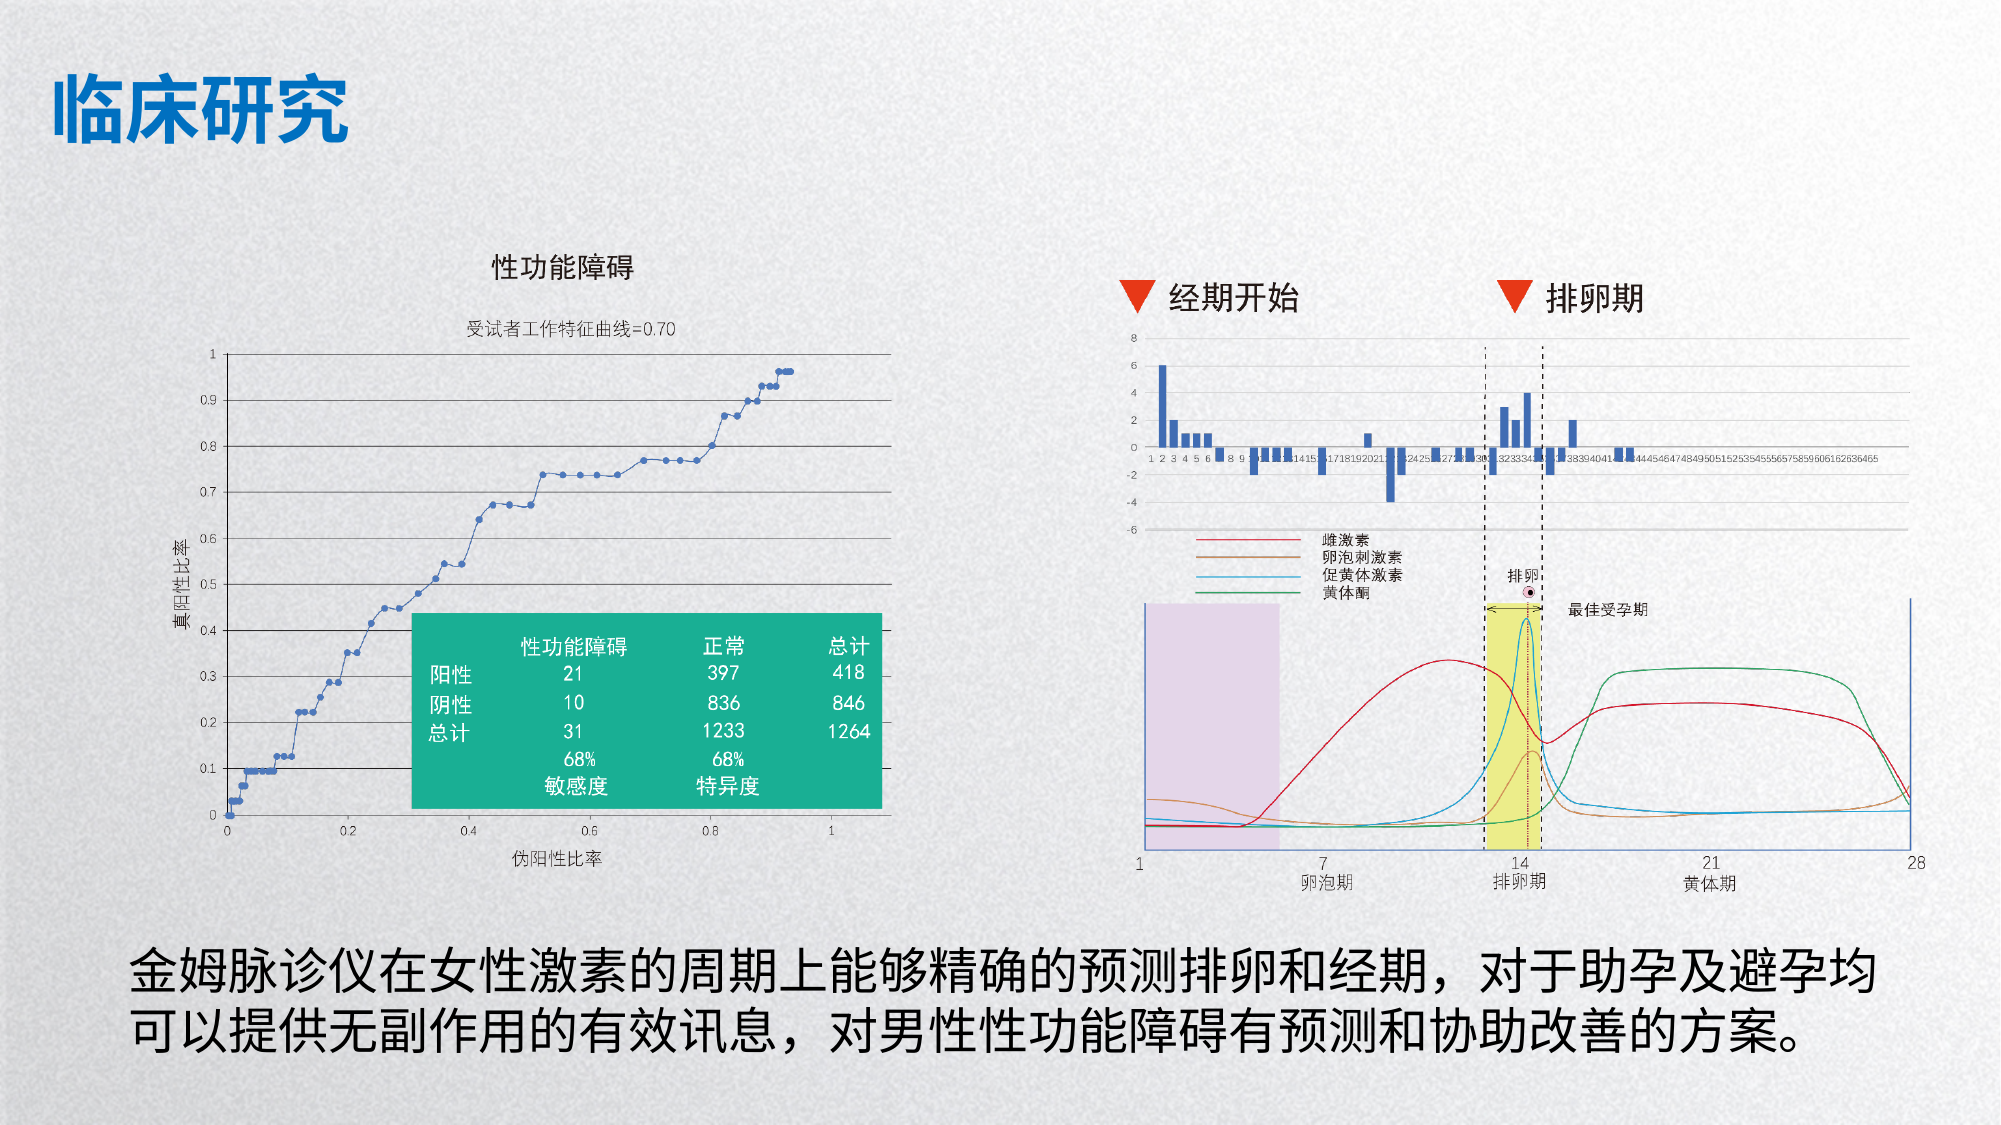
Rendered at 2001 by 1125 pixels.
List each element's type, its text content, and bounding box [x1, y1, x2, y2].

text_box 金姆脉诊仪在女性激素的周期上能够精确的预测排卵和经期，对于助孕及避孕均可以提供无副作用的有效讯息，对男性性功能障碍有预测和协助改善的方案。 [114, 931, 1925, 1067]
text_box 临床研究 [35, 54, 1120, 160]
picture [0, 0, 2001, 1125]
